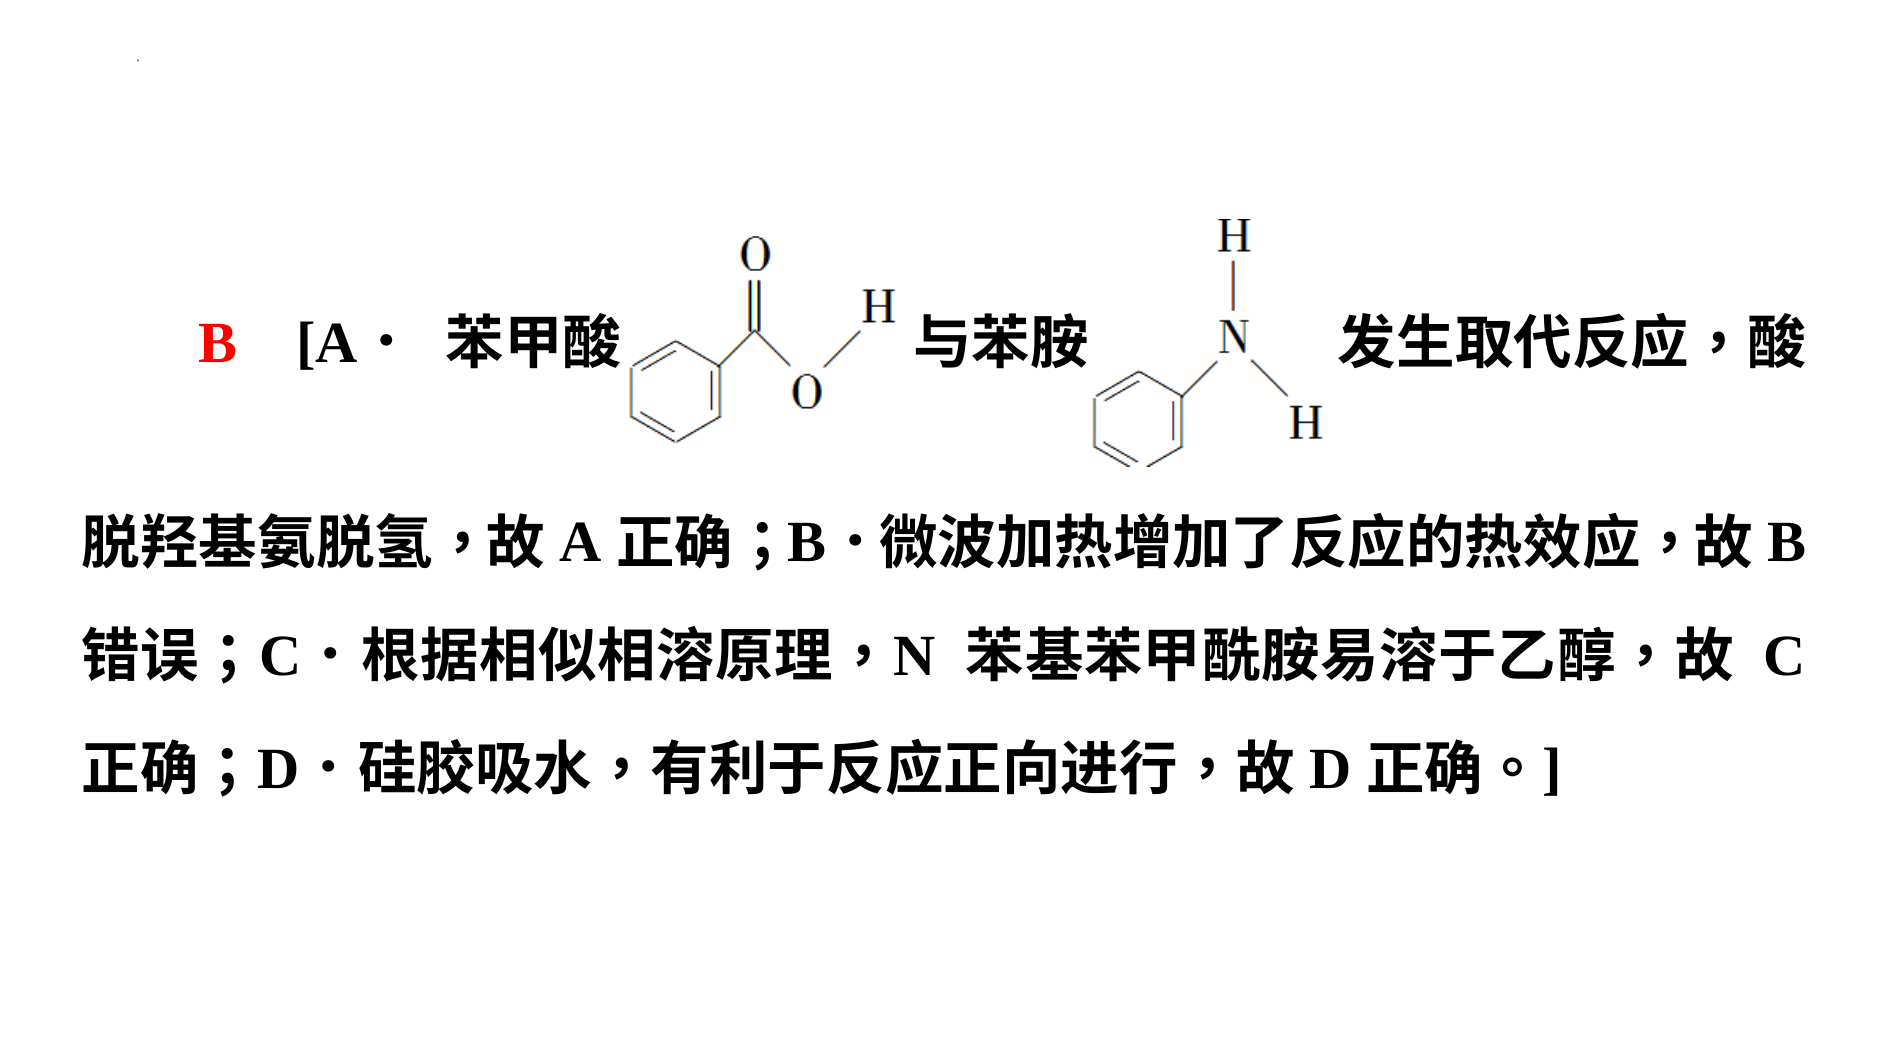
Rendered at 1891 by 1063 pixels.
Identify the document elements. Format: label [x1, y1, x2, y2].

text_box [81, 218, 1809, 845]
